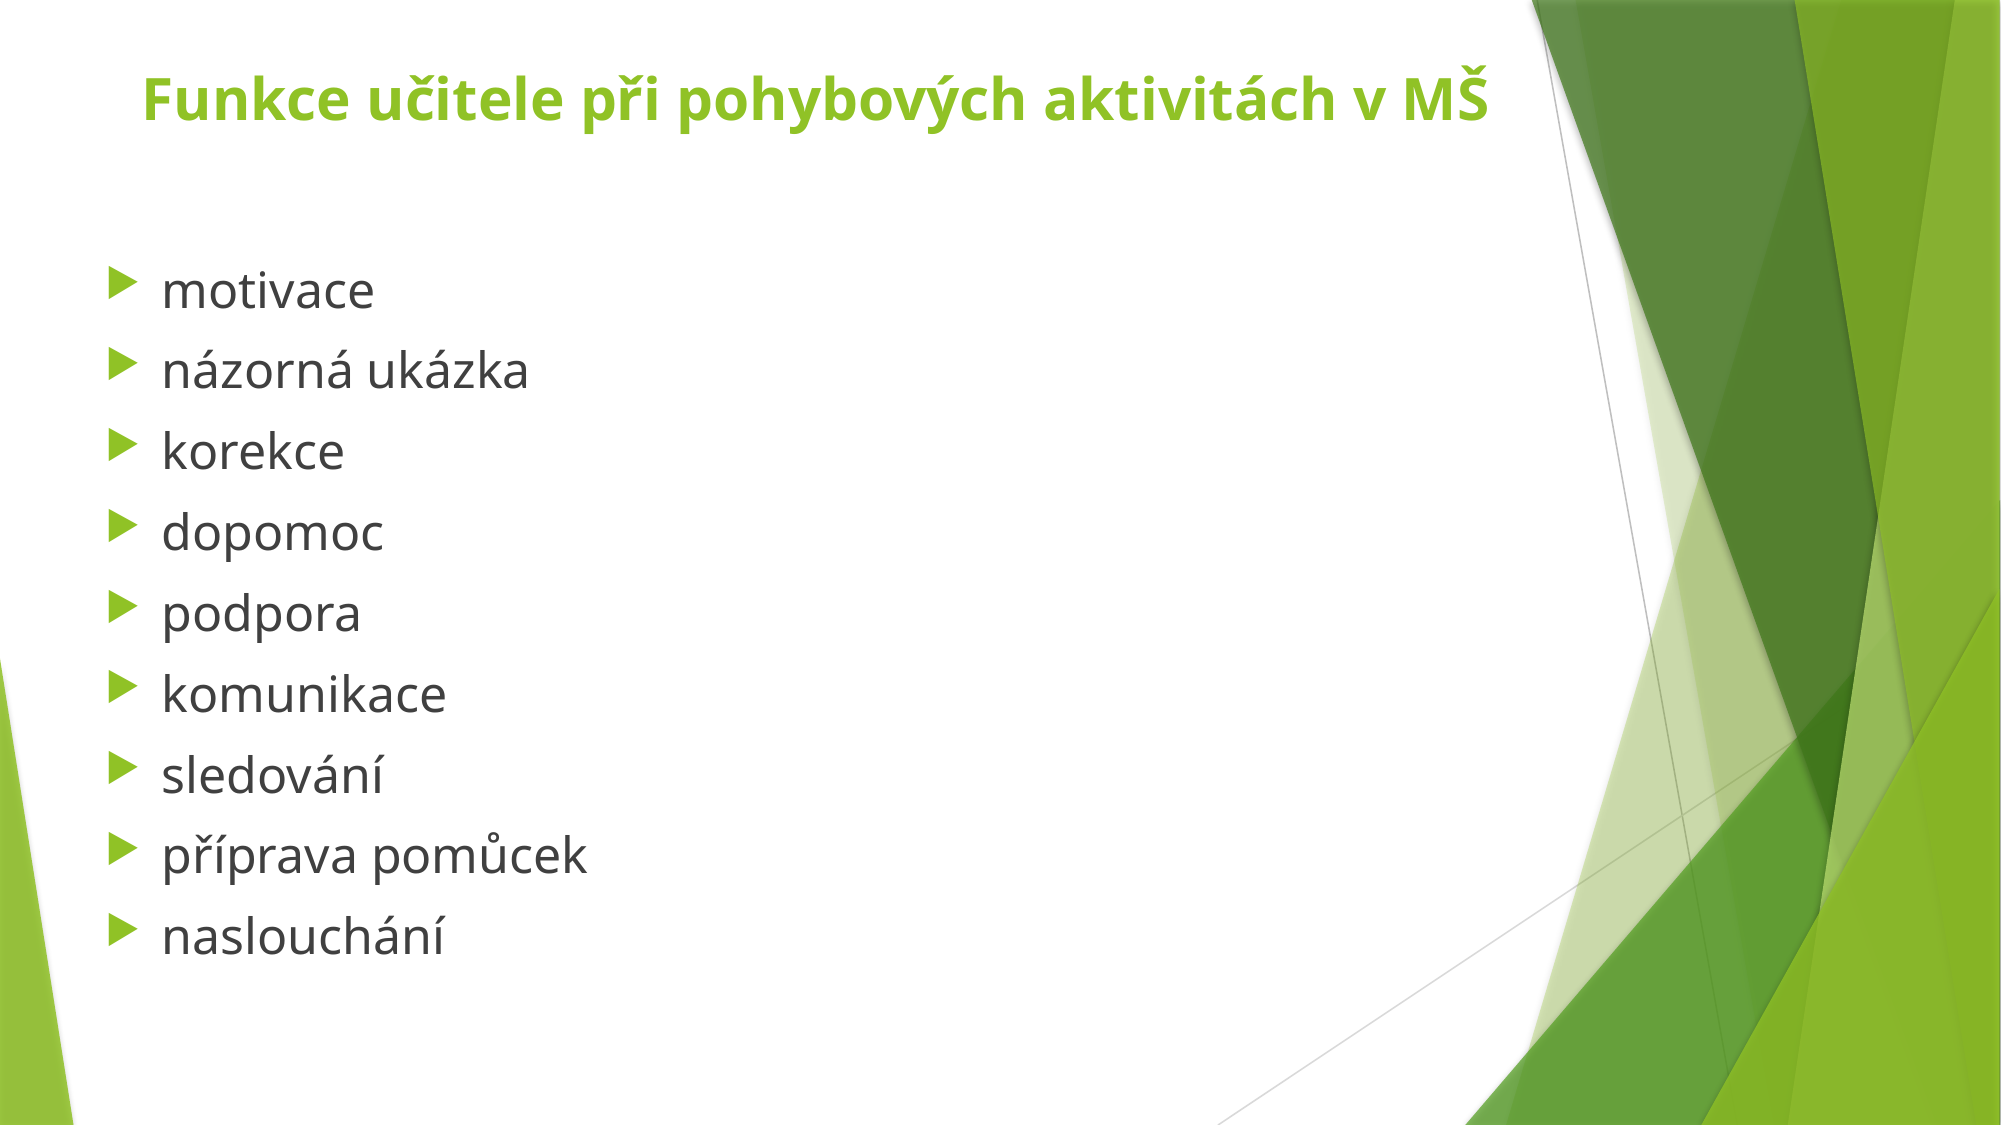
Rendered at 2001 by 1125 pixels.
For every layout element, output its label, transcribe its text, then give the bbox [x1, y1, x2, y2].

list motivace názorná ukázka korekce dopomoc podpora komunikace sledování příprava pomůcek naslouchání [90, 250, 1602, 992]
title Funkce učitele při pohybových aktivitách v MŠ [111, 54, 1522, 142]
